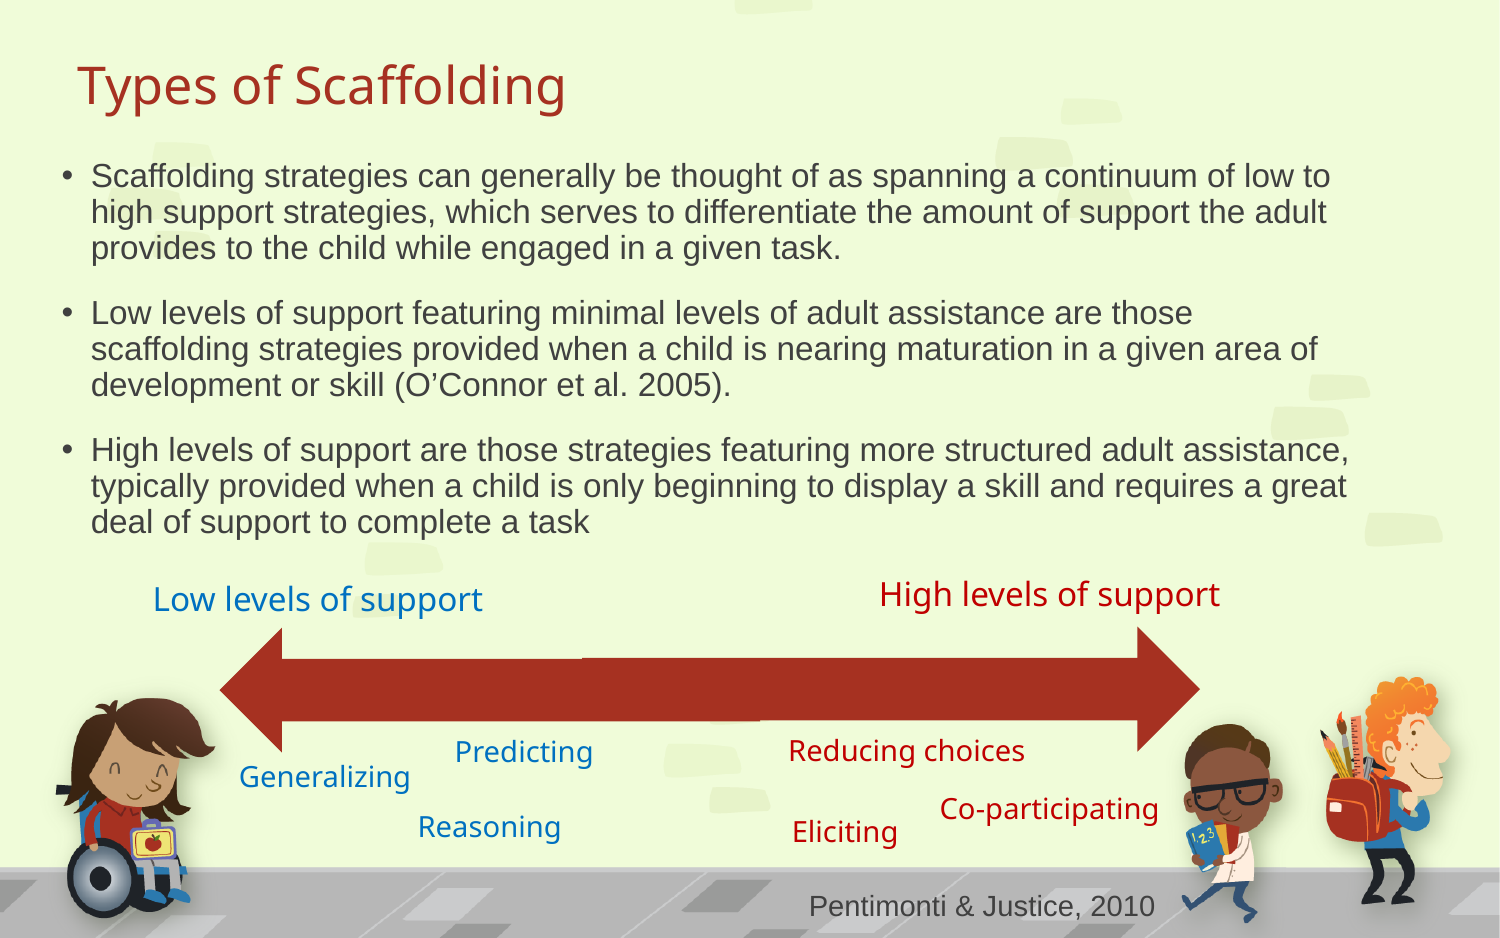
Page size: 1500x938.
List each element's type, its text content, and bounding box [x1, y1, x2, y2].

list Scaffolding strategies can generally be thought of as spanning a continuum of low to high support strategies, which serves to differentiate the amount of support the adult provides to the child while engaged in a given task. Low levels of support featuring minimal levels of adult assistance are those scaffolding strategies provided when a child is nearing maturation in a given area of development or skill (O’Connor et al. 2005). High levels of support are those strategies featuring more structured adult assistance, typically provided when a child is only beginning to display a skill and requires a great deal of support to complete a task [50, 153, 1375, 545]
picture [0, 0, 1500, 938]
text_box Co-participating [924, 783, 1175, 834]
text_box Reasoning [402, 801, 577, 852]
text_box Low levels of support [137, 571, 499, 626]
text_box [217, 626, 762, 750]
text_box Pentimonti & Justice, 2010 [794, 879, 1172, 930]
text_box [581, 624, 1202, 755]
text_box Eliciting [777, 806, 914, 857]
text_box Generalizing [224, 750, 427, 801]
text_box High levels of support [864, 565, 1236, 621]
text_box Predicting [439, 725, 609, 776]
title Types of Scaffolding [66, 27, 1276, 122]
text_box Reducing choices [773, 724, 1041, 775]
